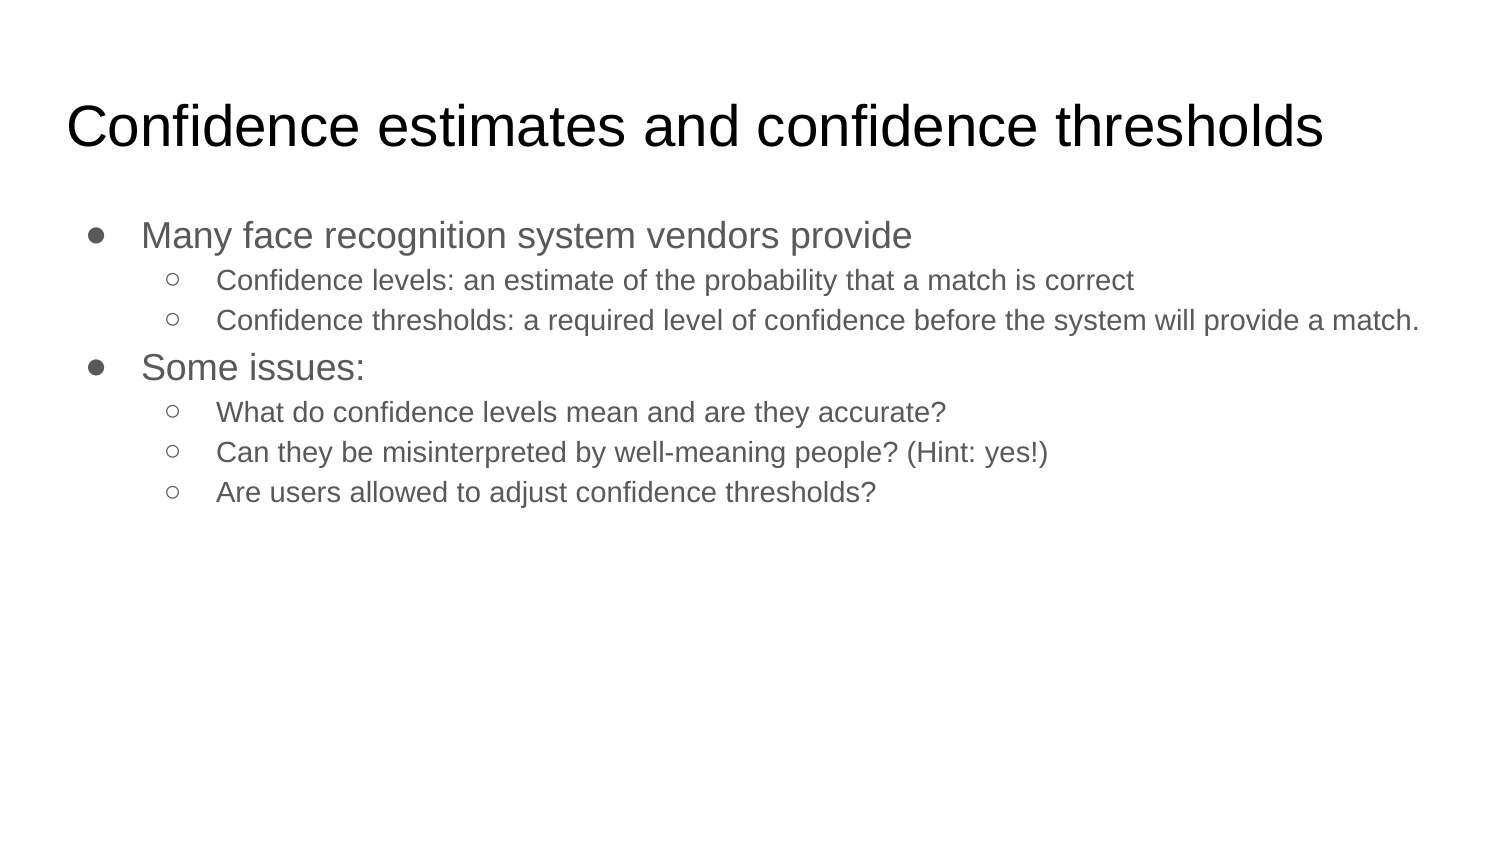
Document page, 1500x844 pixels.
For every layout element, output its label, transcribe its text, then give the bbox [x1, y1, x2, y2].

title Confidence estimates and confidence thresholds [51, 72, 1449, 167]
list Many face recognition system vendors provide Confidence levels: an estimate of the probability that a match is correct Confidence thresholds: a required level of confidence before the system will provide a match. Some issues: What do confidence levels mean and are they accurate? Can they be misinterpreted by well-meaning people? (Hint: yes!) Are users allowed to adjust confidence thresholds? [51, 189, 1449, 750]
